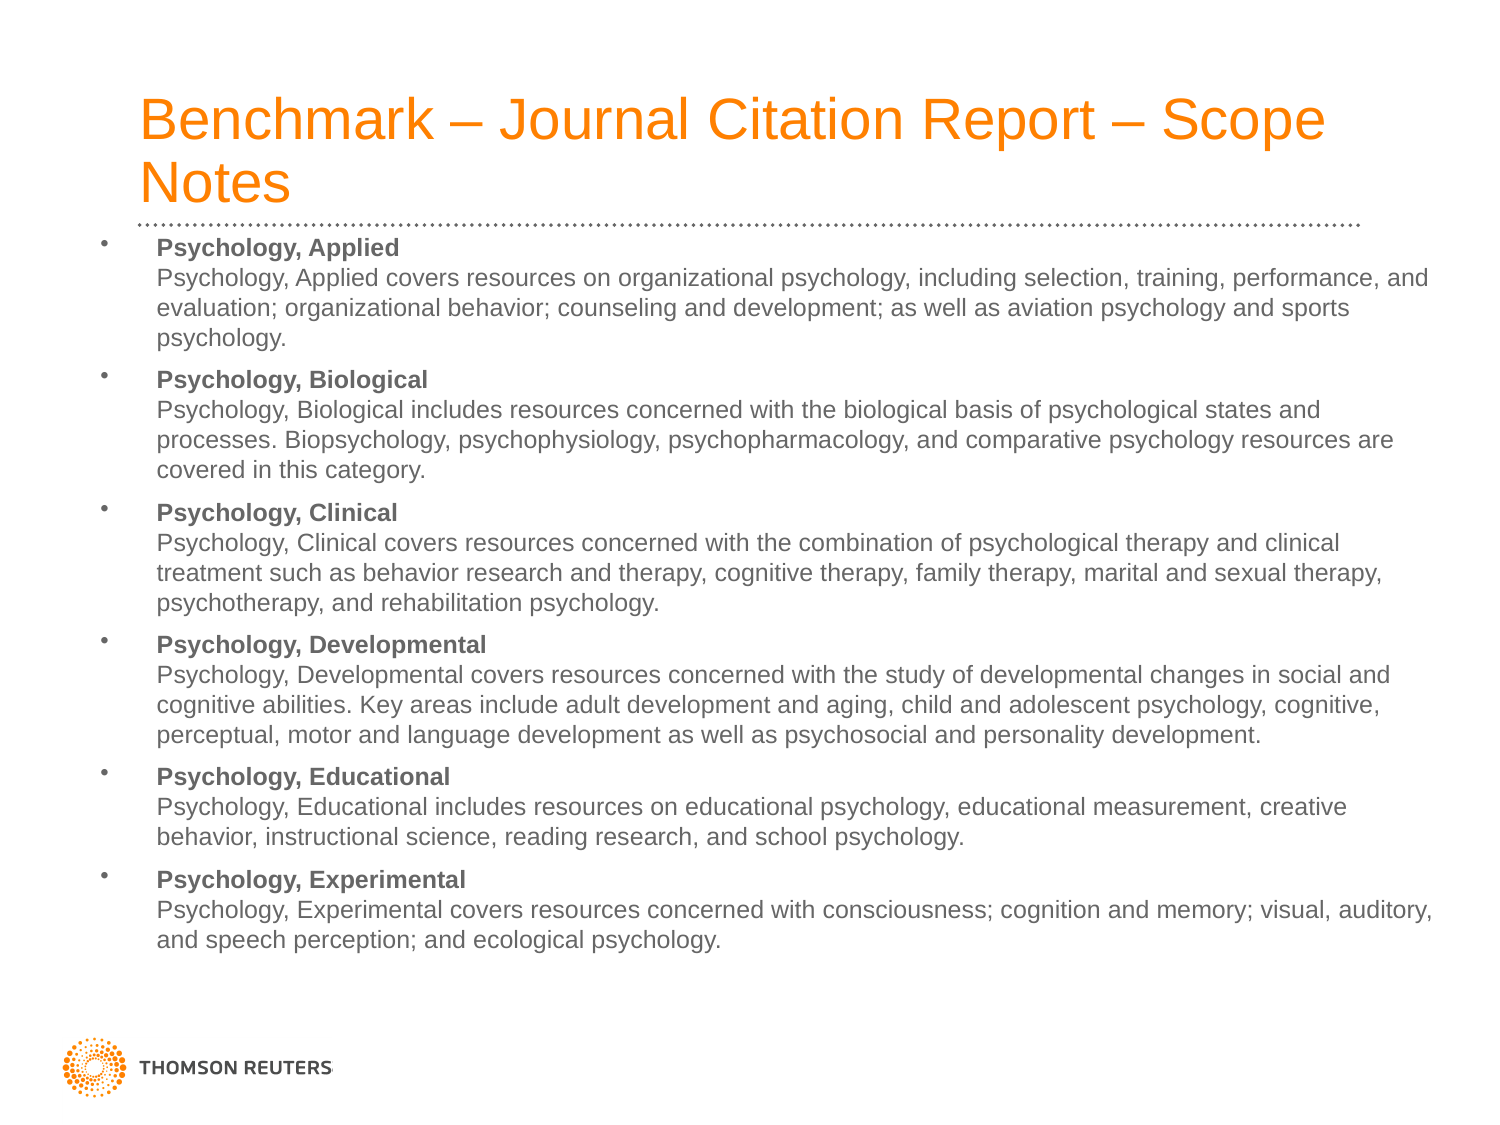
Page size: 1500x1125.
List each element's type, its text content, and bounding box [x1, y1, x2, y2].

picture [60, 1035, 333, 1124]
list Psychology, Applied Psychology, Applied covers resources on organizational psychology, including selection, training, performance, and evaluation; organizational behavior; counseling and development; as well as aviation psychology and sports psychology. Psychology, Biological Psychology, Biological includes resources concerned with the biological basis of psychological states and processes. Biopsychology, psychophysiology, psychopharmacology, and comparative psychology resources are covered in this category. Psychology, Clinical Psychology, Clinical covers resources concerned with the combination of psychological therapy and clinical treatment such as behavior research and therapy, cognitive therapy, family therapy, marital and sexual therapy, psychotherapy, and rehabilitation psychology. Psychology, Developmental Psychology, Developmental covers resources concerned with the study of developmental changes in social and cognitive abilities. Key areas include adult development and aging, child and adolescent psychology, cognitive, perceptual, motor and language development as well as psychosocial and personality development. Psychology, Educational Psychology, Educational includes resources on educational psychology, educational measurement, creative behavior, instructional science, reading research, and school psychology. Psychology, Experimental Psychology, Experimental covers resources concerned with consciousness; cognition and memory; visual, auditory, and speech perception; and ecological psychology. [100, 231, 1472, 1010]
title Benchmark – Journal Citation Report – Scope Notes [139, 74, 1362, 216]
